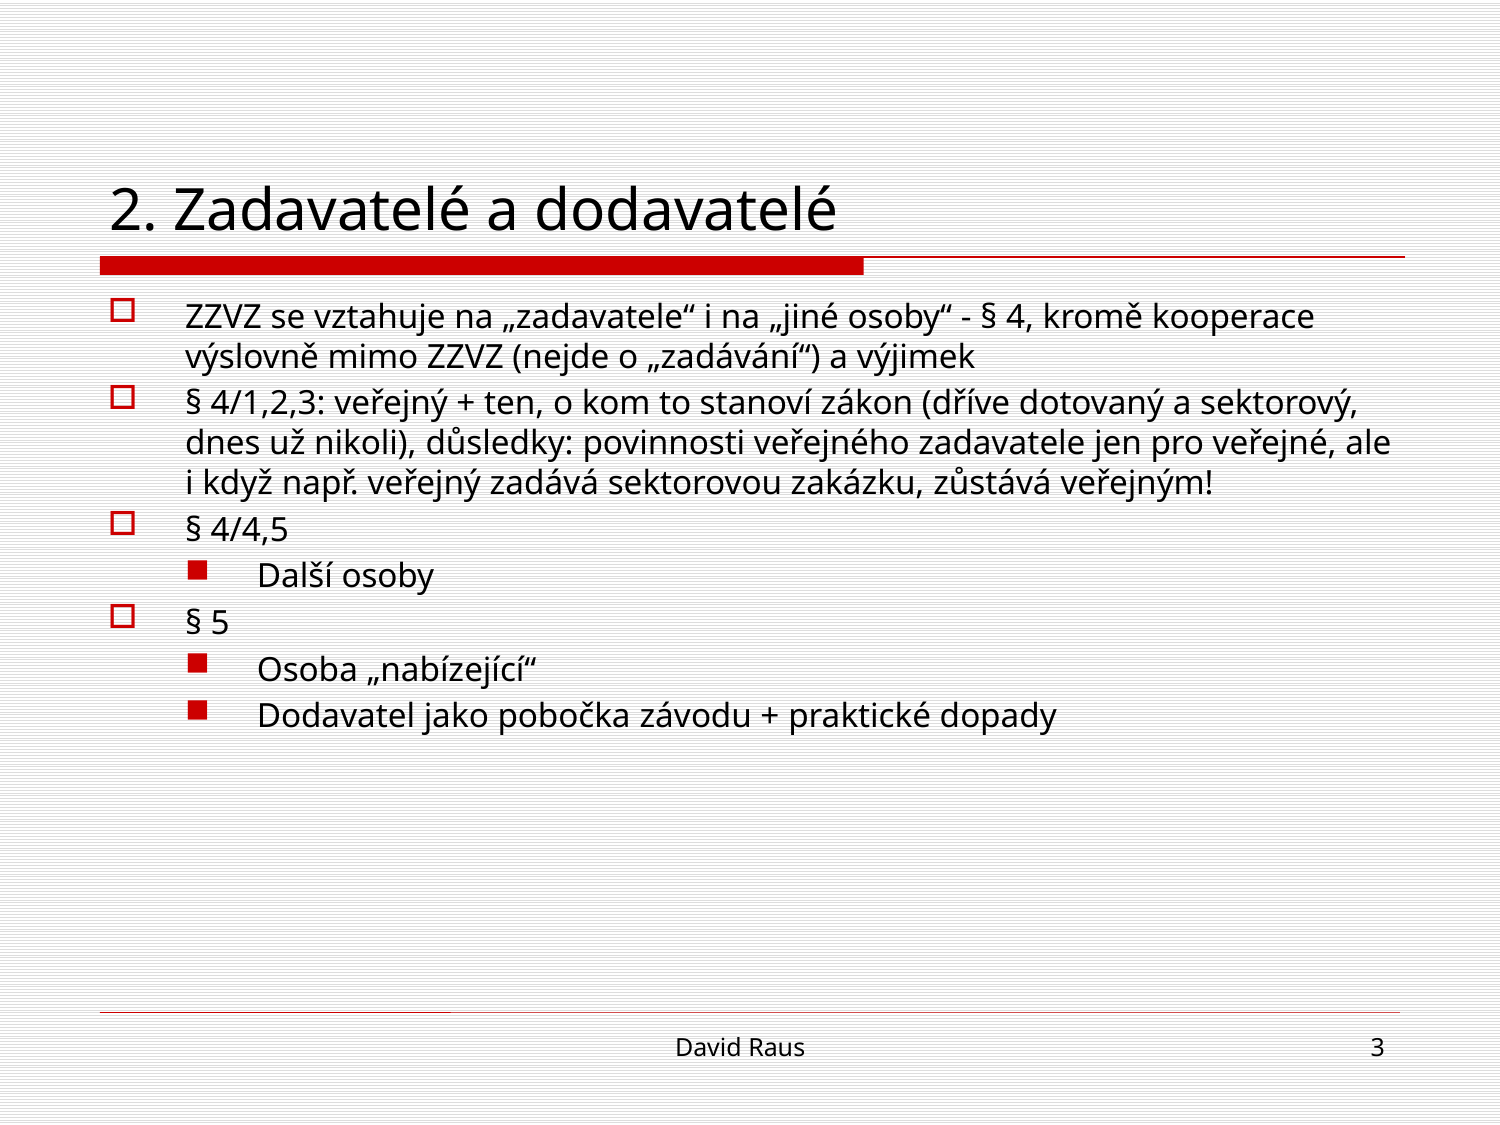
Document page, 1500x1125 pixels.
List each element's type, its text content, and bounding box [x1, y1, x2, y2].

list ZZVZ se vztahuje na „zadavatele“ i na „jiné osoby“ - § 4, kromě kooperace výslovně mimo ZZVZ (nejde o „zadávání“) a výjimek § 4/1,2,3: veřejný + ten, o kom to stanoví zákon (dříve dotovaný a sektorový, dnes už nikoli), důsledky: povinnosti veřejného zadavatele jen pro veřejné, ale i když např. veřejný zadává sektorovou zakázku, zůstává veřejným! § 4/4,5 Další osoby § 5 Osoba „nabízející“ Dodavatel jako pobočka závodu + praktické dopady [92, 287, 1424, 988]
footer David Raus [512, 1024, 988, 1103]
title 2. Zadavatelé a dodavatelé [94, 50, 1407, 250]
slide_number 3 [1074, 1024, 1400, 1103]
